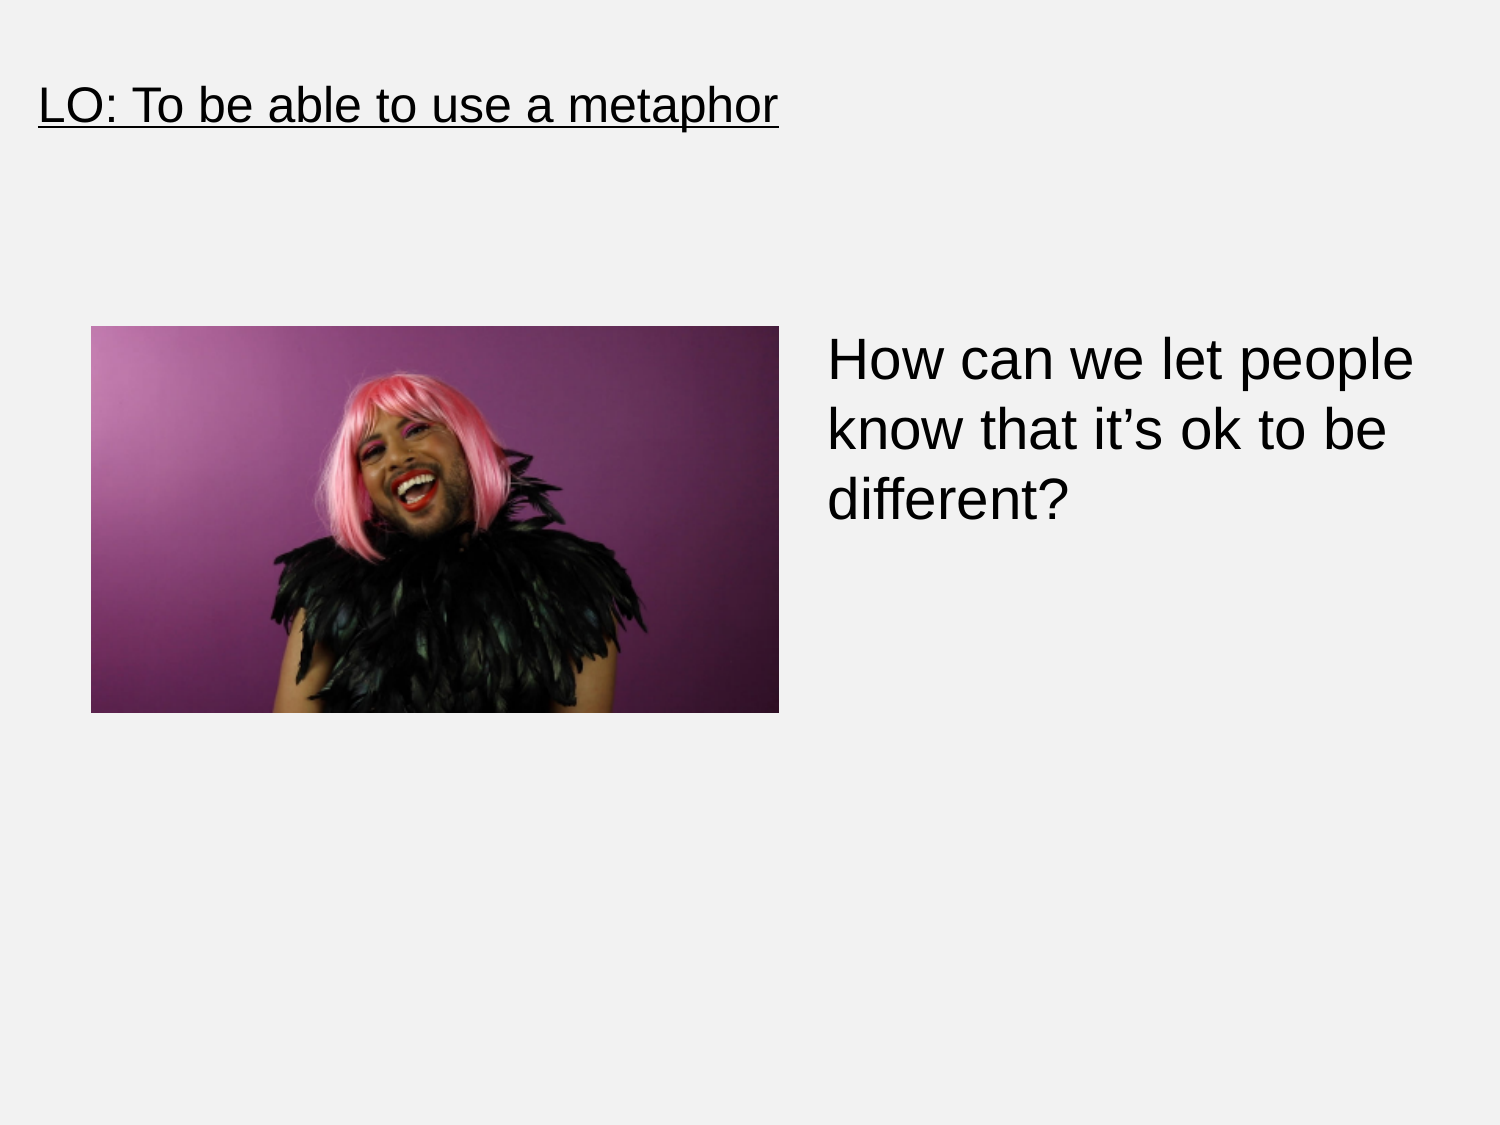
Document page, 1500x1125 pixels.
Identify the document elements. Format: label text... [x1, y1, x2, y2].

picture [91, 326, 779, 714]
text_box LO: To be able to use a metaphor [23, 65, 795, 140]
text_box How can we let people know that it’s ok to be different? [813, 313, 1453, 609]
